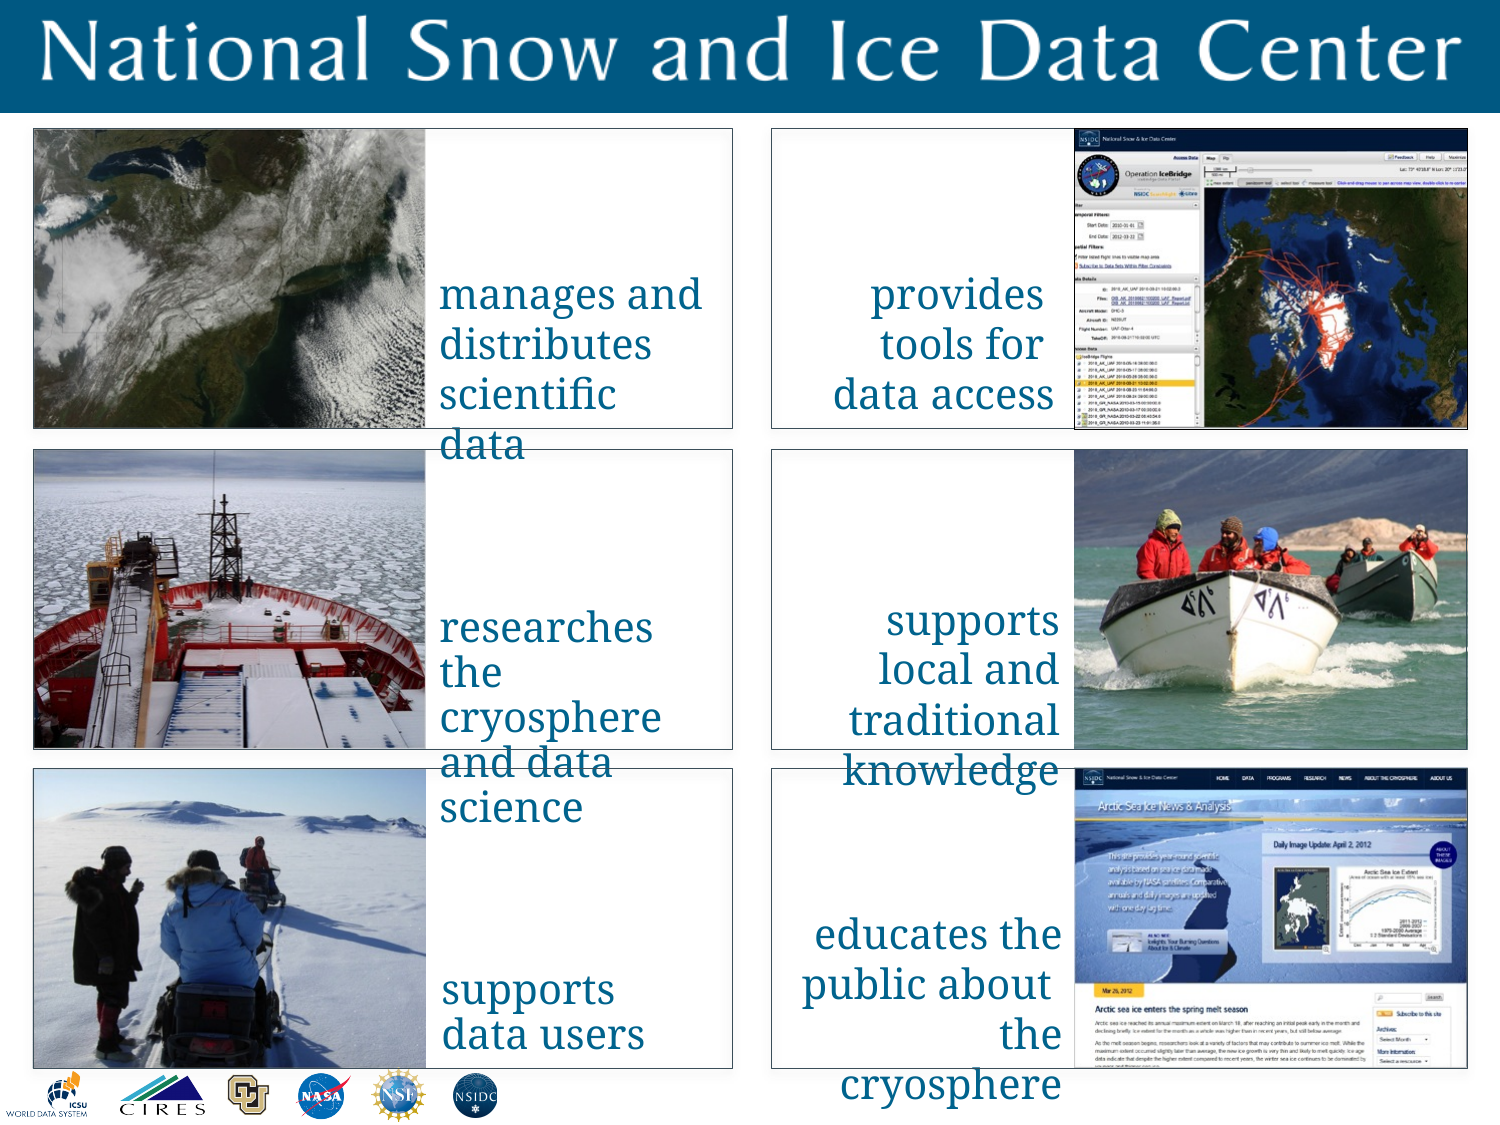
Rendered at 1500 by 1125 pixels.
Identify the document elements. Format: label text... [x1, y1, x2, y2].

picture [560, 38, 617, 80]
picture [509, 37, 552, 81]
picture [408, 20, 450, 81]
picture [208, 37, 252, 81]
picture [700, 37, 736, 80]
picture [901, 37, 939, 81]
picture [1074, 767, 1468, 1068]
picture [832, 20, 844, 80]
picture [1310, 37, 1346, 80]
picture [1357, 25, 1379, 81]
text_box supports local and traditional knowledge [772, 760, 1073, 766]
text_box researches the cryosphere and data science [424, 758, 733, 767]
picture [32, 128, 427, 430]
picture [452, 1072, 498, 1118]
picture [653, 37, 688, 81]
text_box [725, 237, 1050, 913]
picture [32, 448, 427, 750]
picture [1388, 37, 1425, 81]
picture [1261, 37, 1298, 81]
text_box [427, 448, 733, 750]
picture [153, 25, 176, 81]
text_box educates the public about the cryosphere [772, 1079, 1078, 1116]
picture [187, 38, 197, 80]
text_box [6, 1066, 427, 1123]
picture [1049, 37, 1084, 81]
picture [357, 15, 367, 80]
text_box provides tools for data access [770, 260, 1066, 426]
text_box [770, 448, 1072, 750]
picture [309, 37, 344, 81]
picture [1437, 37, 1461, 80]
text_box [770, 128, 1070, 260]
picture [264, 37, 300, 80]
picture [981, 20, 1040, 80]
picture [1073, 128, 1468, 430]
picture [42, 20, 97, 80]
picture [857, 37, 893, 81]
picture [462, 37, 498, 80]
picture [186, 23, 197, 32]
picture [32, 768, 427, 1066]
text_box [429, 768, 733, 1070]
picture [1123, 37, 1159, 81]
text_box manages and distributes scientific data [424, 441, 725, 446]
picture [1074, 449, 1468, 751]
text_box [770, 426, 1066, 430]
text_box [430, 128, 733, 430]
picture [109, 37, 144, 81]
picture [747, 15, 787, 81]
picture [1093, 25, 1117, 81]
text_box [770, 768, 1070, 1070]
picture [1199, 20, 1251, 81]
